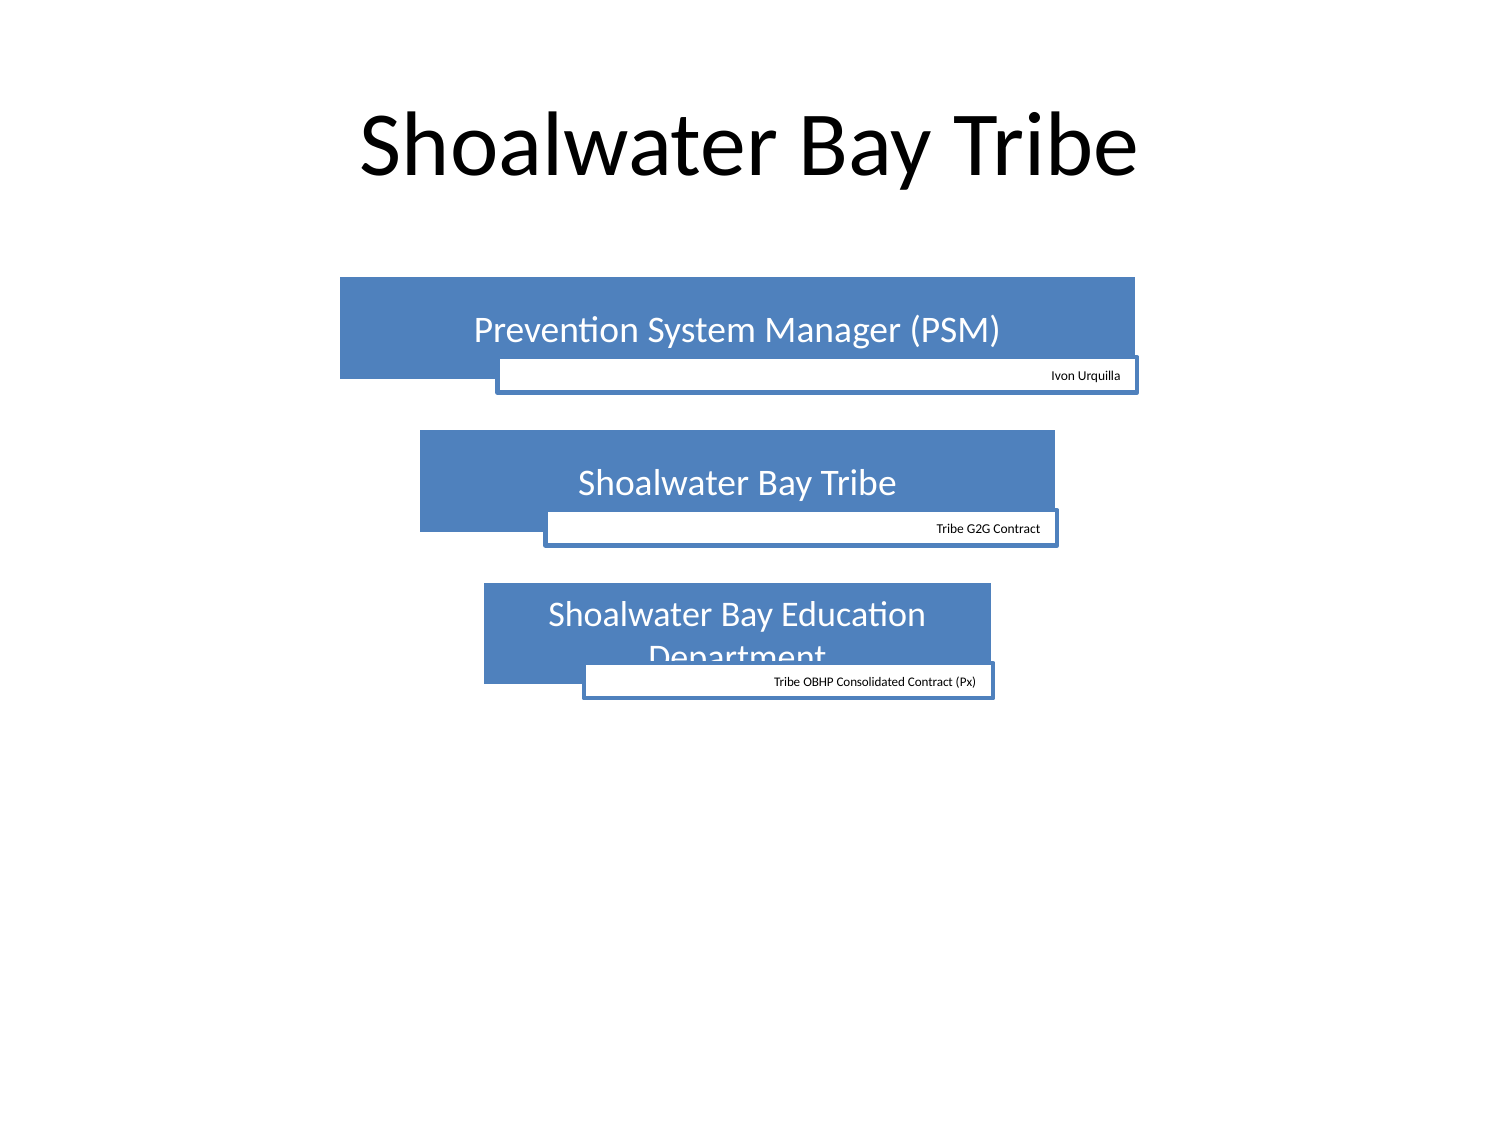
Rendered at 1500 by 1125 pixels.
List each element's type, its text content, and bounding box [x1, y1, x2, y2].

title Shoalwater Bay Tribe [75, 45, 1425, 233]
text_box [237, 274, 1238, 1005]
